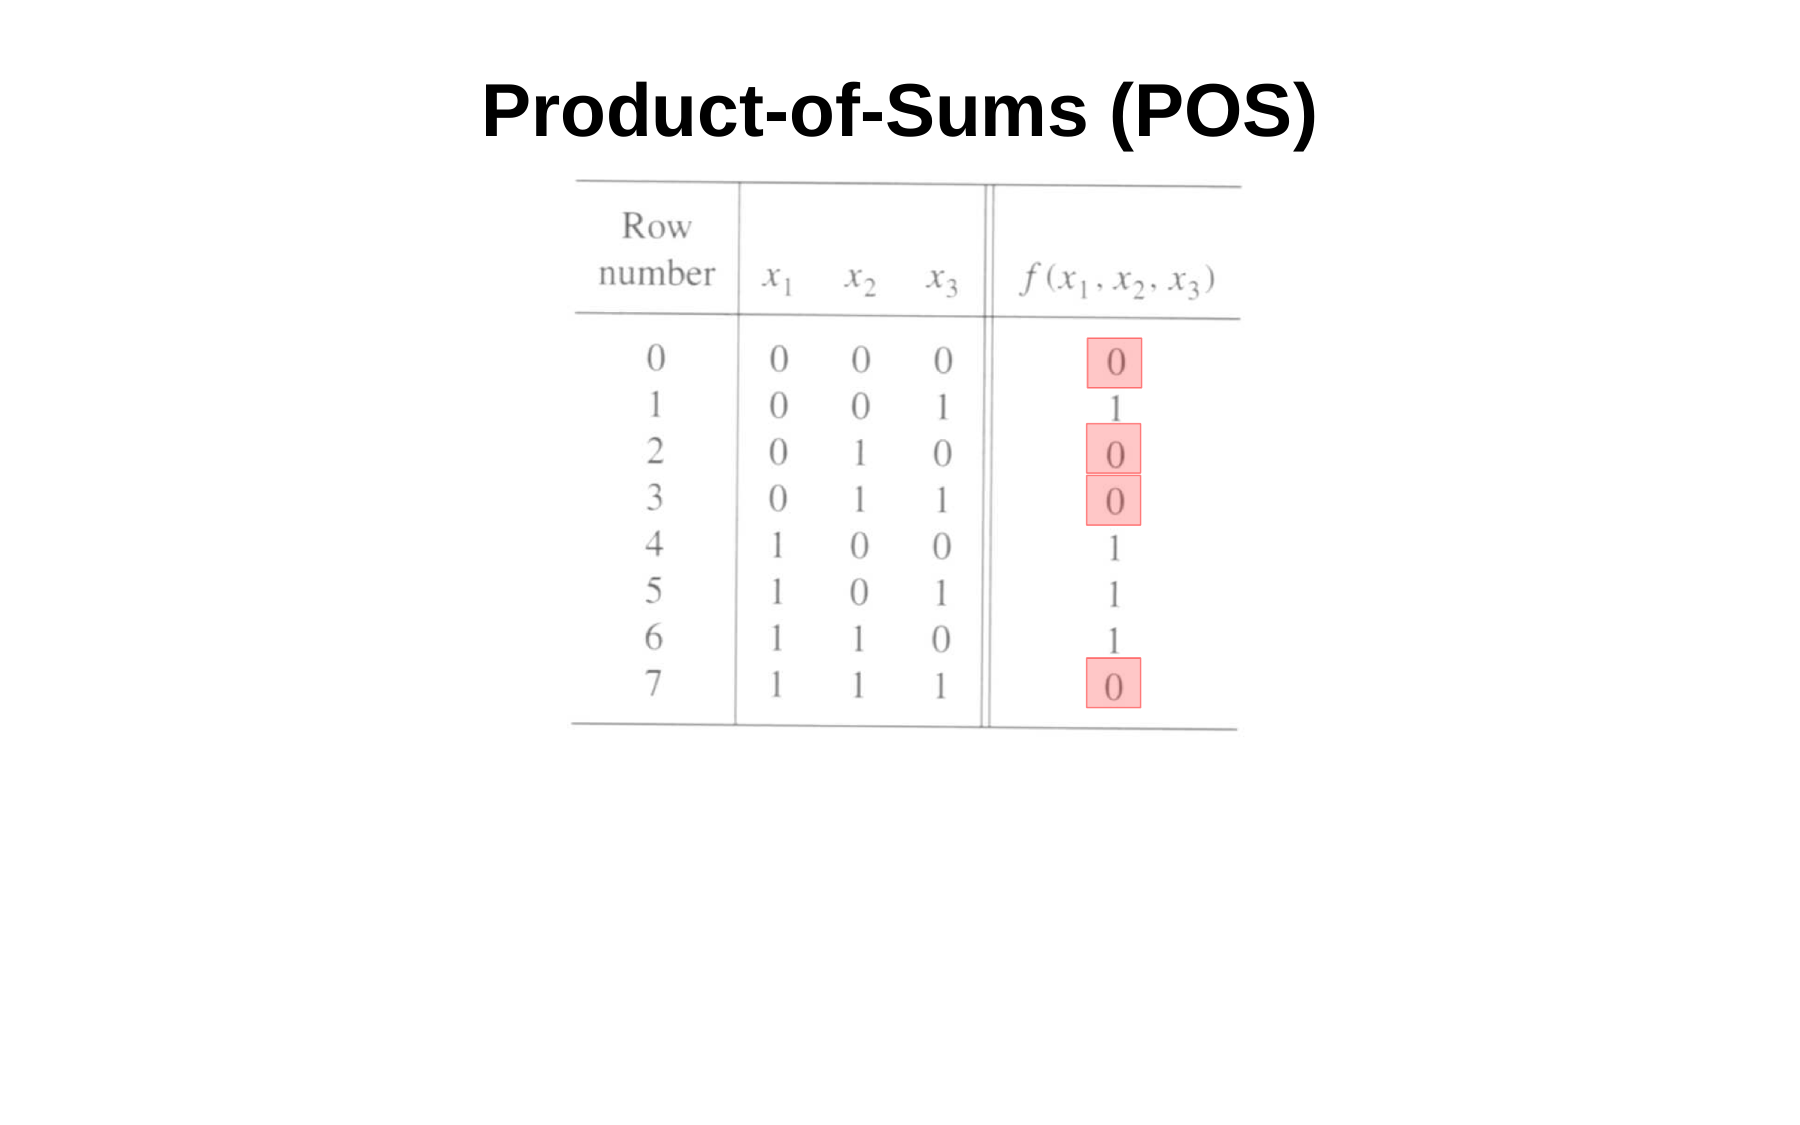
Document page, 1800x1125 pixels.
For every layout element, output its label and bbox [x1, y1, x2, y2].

title [0, 50, 1800, 163]
picture [562, 162, 1251, 750]
